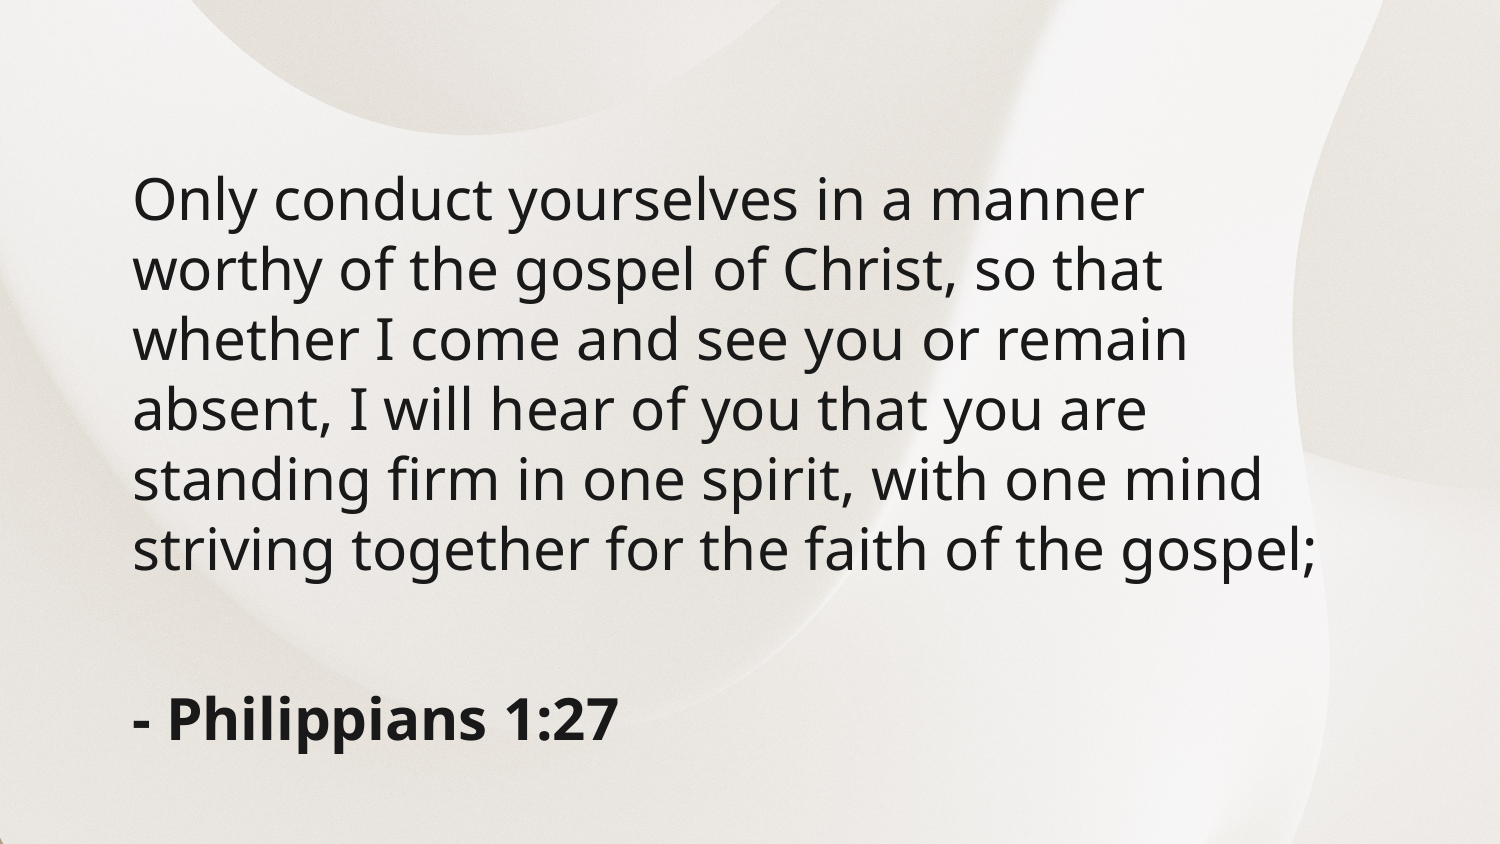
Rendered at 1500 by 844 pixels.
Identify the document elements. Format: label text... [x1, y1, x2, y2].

list Only conduct yourselves in a manner worthy of the gospel of Christ, so that whether I come and see you or remain absent, I will hear of you that you are standing firm in one spirit, with one mind striving together for the faith of the gospel; [116, 70, 1343, 675]
list - Philippians 1:27 [116, 674, 799, 760]
picture [0, 0, 1500, 844]
